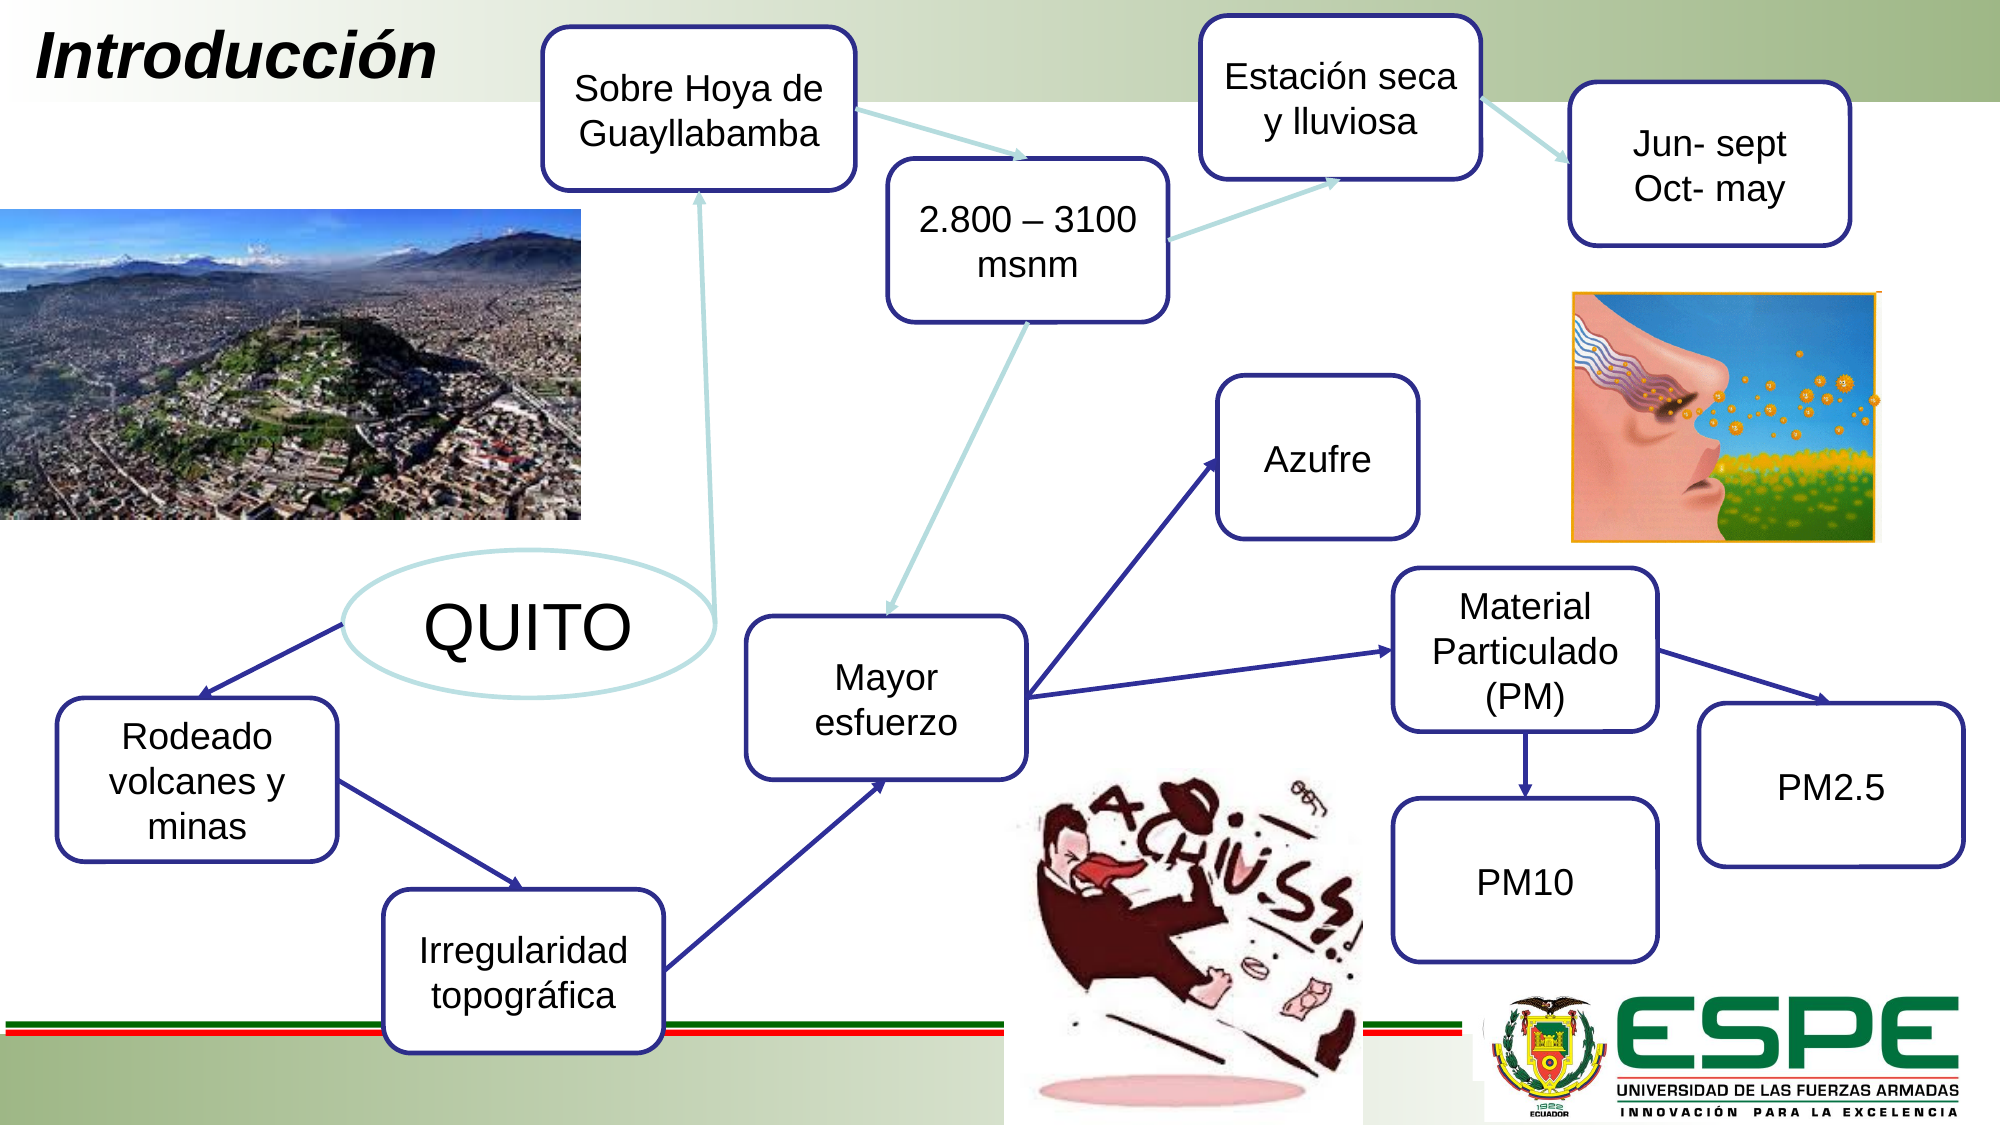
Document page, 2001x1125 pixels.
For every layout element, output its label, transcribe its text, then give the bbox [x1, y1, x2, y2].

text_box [1026, 456, 1218, 649]
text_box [1026, 649, 1394, 699]
picture [1472, 976, 1977, 1122]
text_box Rodeado volcanes y minas [54, 695, 340, 864]
picture [1571, 290, 1882, 543]
text_box PM2.5 [1696, 701, 1966, 869]
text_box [663, 779, 887, 972]
text_box Jun- sept Oct- may [1567, 79, 1853, 248]
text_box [1167, 178, 1341, 241]
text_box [698, 190, 716, 625]
title Introducción [0, 4, 454, 208]
text_box Azufre [1215, 373, 1421, 542]
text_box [1480, 97, 1570, 164]
picture [0, 209, 581, 520]
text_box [886, 321, 1029, 617]
text_box Material Particulado (PM) [1390, 565, 1660, 734]
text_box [1657, 649, 1832, 704]
picture [1004, 768, 1363, 1125]
text_box 2.800 – 3100 msnm [885, 156, 1171, 325]
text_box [337, 779, 524, 890]
text_box Mayor esfuerzo [744, 613, 1029, 782]
text_box Estación seca y lluviosa [1198, 13, 1483, 182]
text_box Sobre Hoya de Guayllabamba [540, 24, 858, 193]
text_box QUITO [340, 547, 717, 701]
text_box PM10 [1390, 796, 1660, 965]
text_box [196, 623, 343, 699]
text_box Irregularidad topográfica [381, 887, 666, 1056]
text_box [855, 108, 1029, 159]
